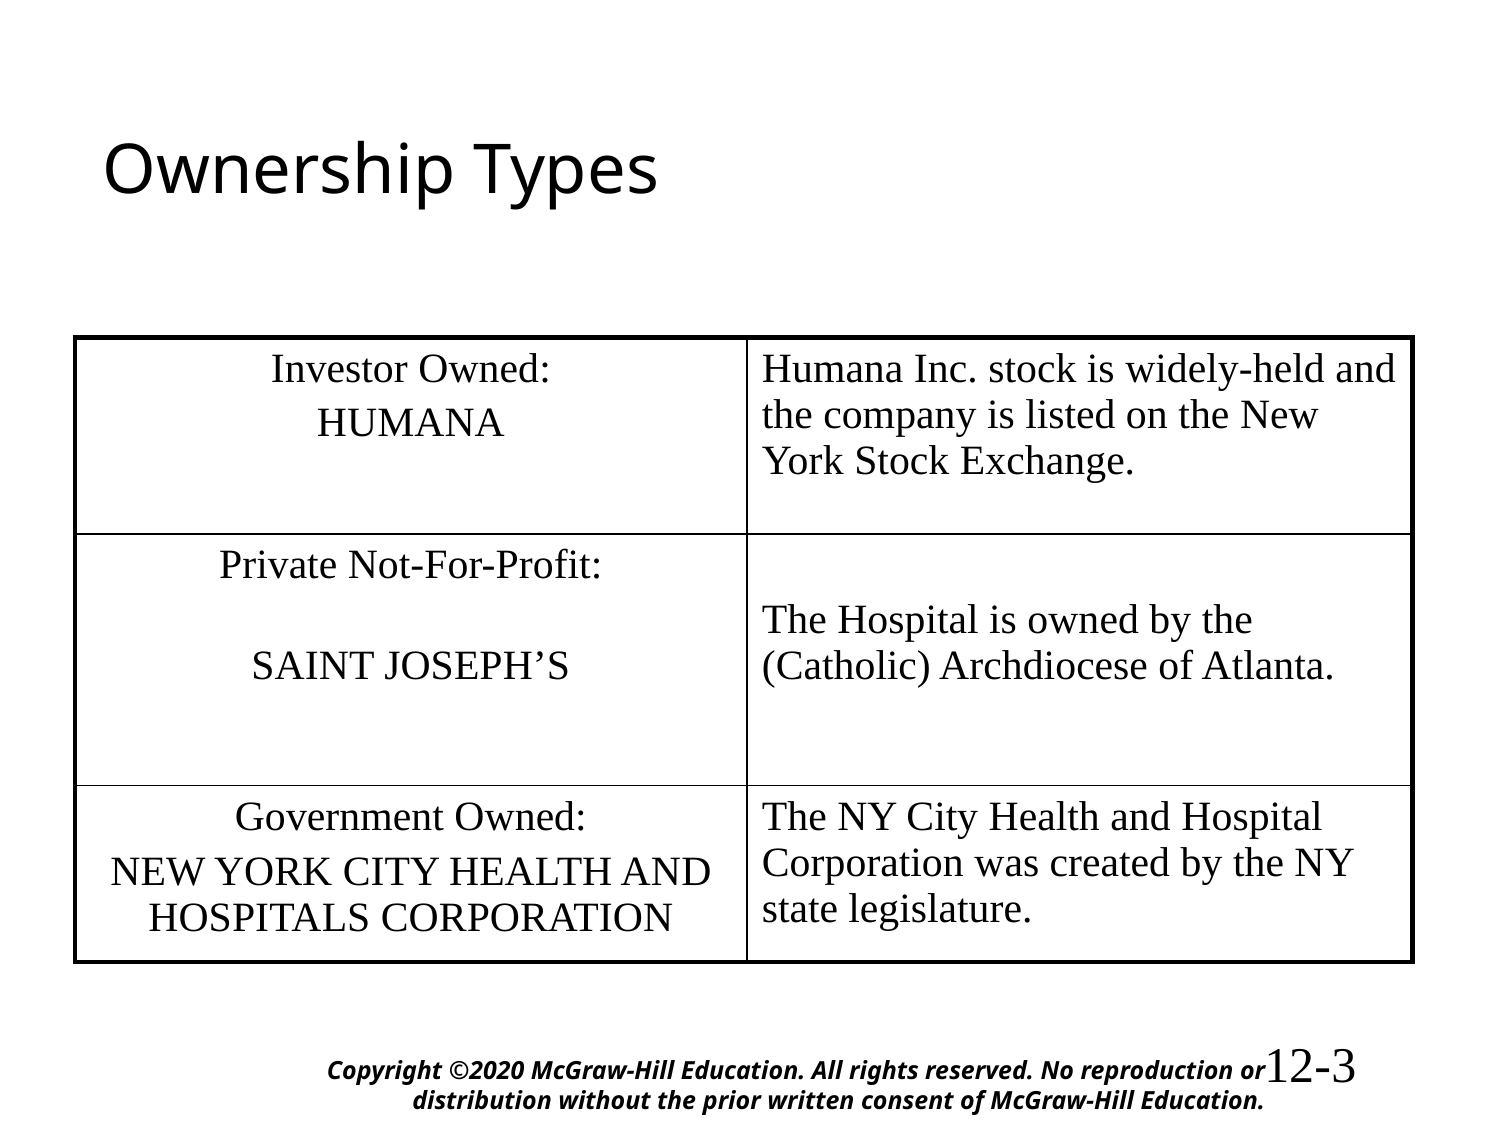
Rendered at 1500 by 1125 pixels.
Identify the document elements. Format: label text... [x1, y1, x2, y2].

table_cell Private Not-For-Profit: SAINT JOSEPH’S [77, 535, 746, 785]
table_cell The Hospital is owned by the (Catholic) Archdiocese of Atlanta. [748, 535, 875, 785]
table_cell The NY City Health and Hospital Corporation was created by the NY state legislature. [748, 786, 875, 960]
title Ownership Types [87, 77, 1425, 266]
list [875, 324, 1500, 1000]
table_cell Government Owned: NEW YORK CITY HEALTH AND HOSPITALS CORPORATION [77, 786, 746, 960]
table_header Humana Inc. stock is widely-held and the company is listed on the New York Stock Exchange. [748, 340, 875, 533]
text_box Copyright ©2020 McGraw-Hill Education. All rights reserved. No reproduction or distribution without the prior written consent of McGraw-Hill Education. [249, 1054, 1267, 1115]
table_header Investor Owned: HUMANA [77, 340, 746, 533]
